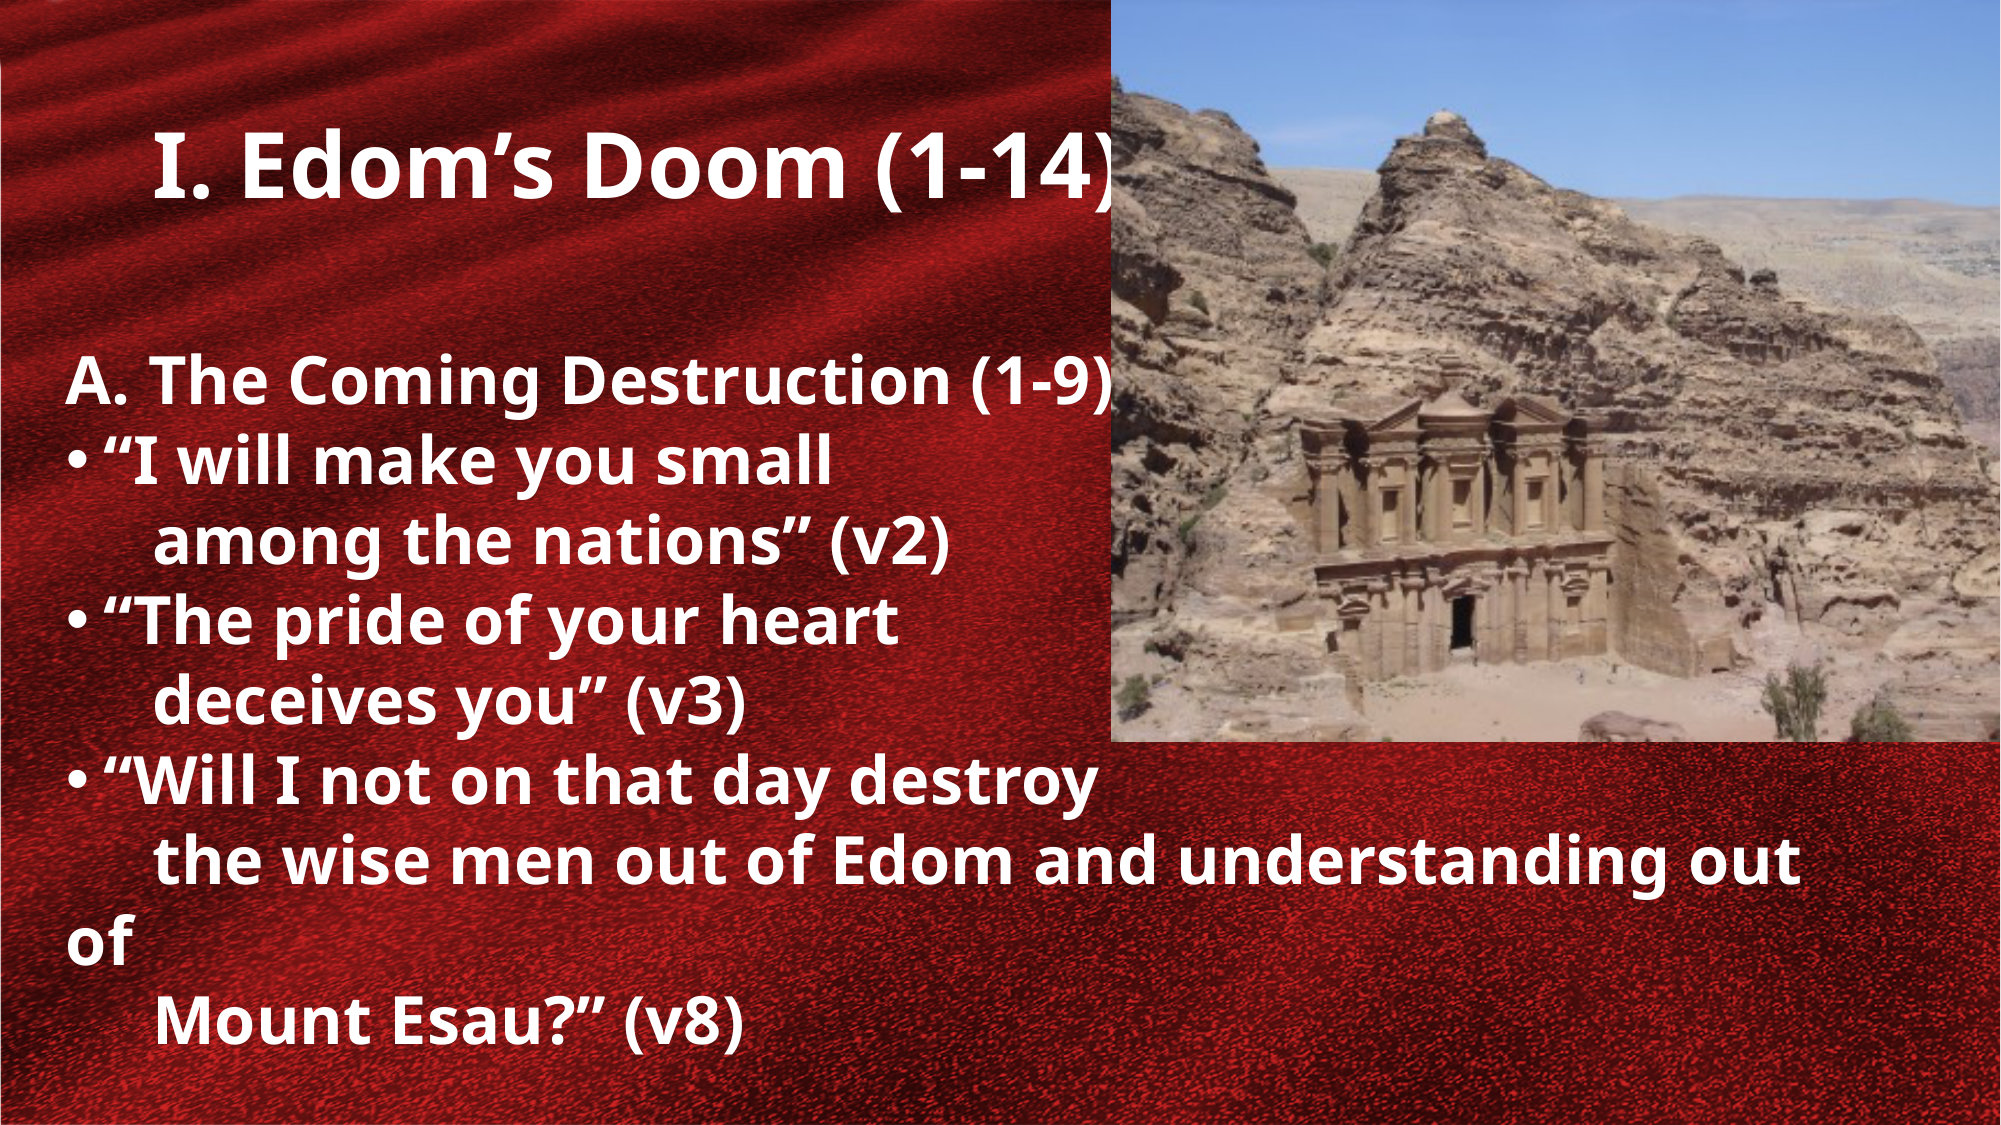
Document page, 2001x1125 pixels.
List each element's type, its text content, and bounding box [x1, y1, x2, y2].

picture [0, 0, 2001, 1125]
title I. Edom’s Doom (1-14) [137, 59, 1110, 278]
list A. The Coming Destruction (1-9) “I will make you small among the nations” (v2) “The pride of your heart deceives you” (v3) “Will I not on that day destroy the wise men out of Edom and understanding out of Mount Esau?” (v8) [50, 330, 1899, 1074]
